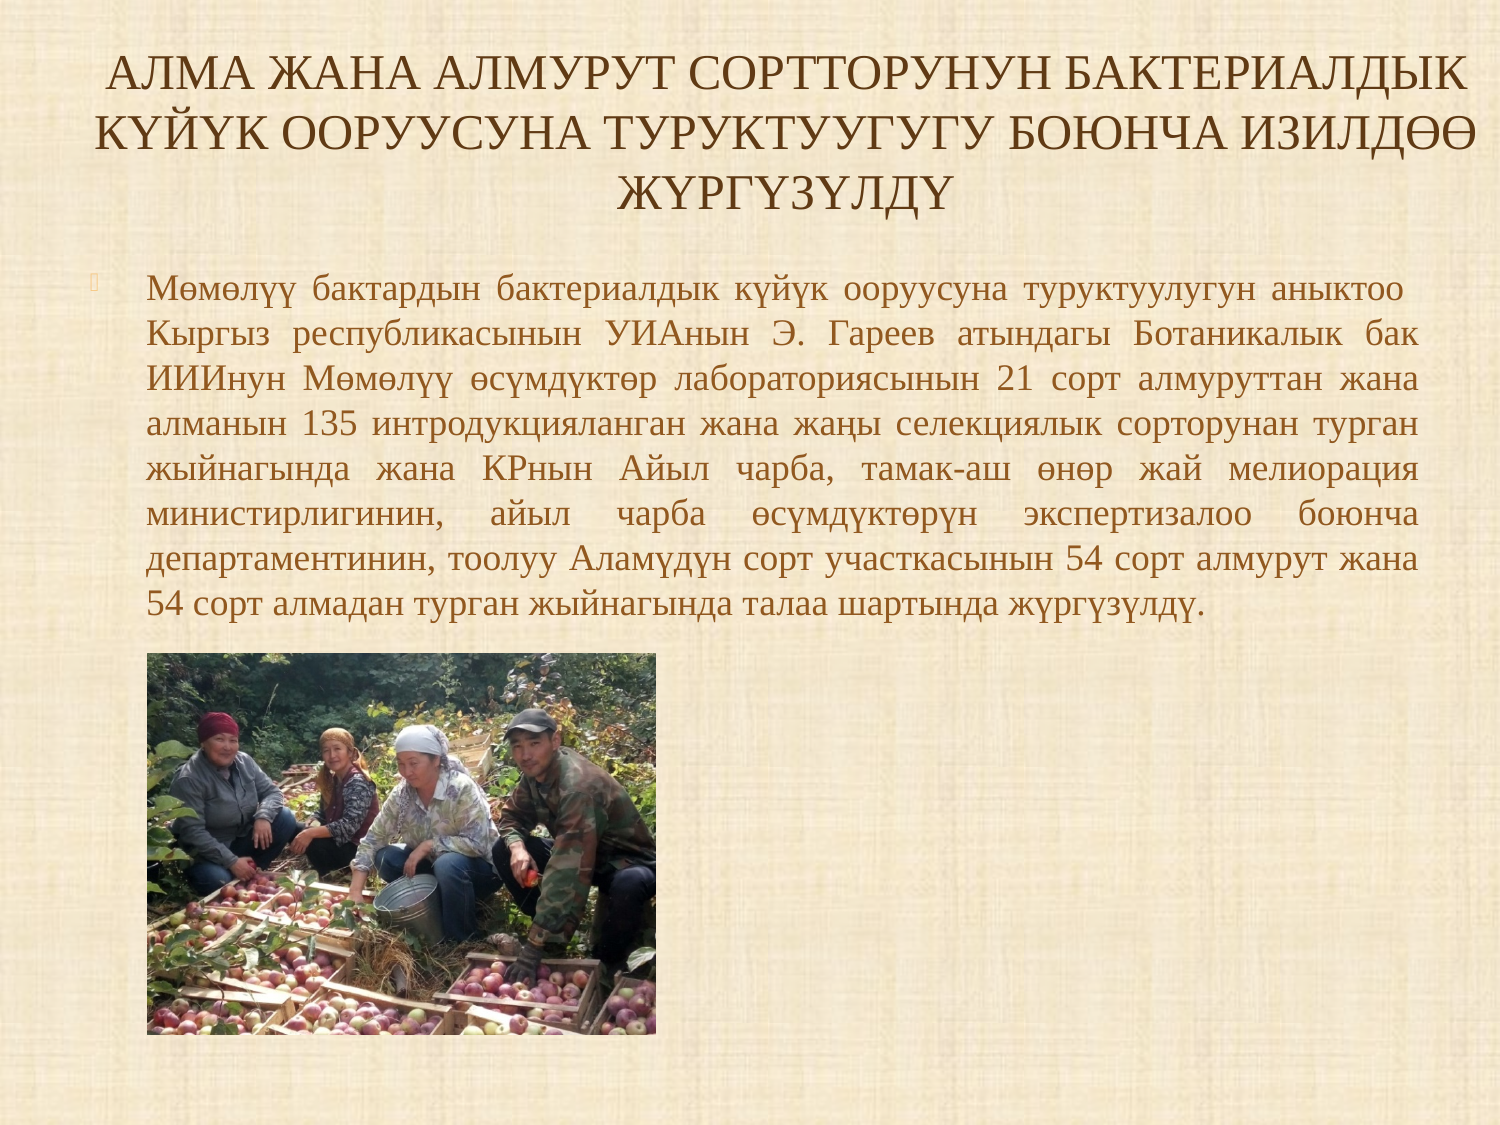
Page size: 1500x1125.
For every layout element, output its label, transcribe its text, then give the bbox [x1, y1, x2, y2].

title Алма жана алмурут сортторунун бактериалдык күйүк ооруусуна туруктуугугу боюнча изилдөө жүргүзүлдү [73, 42, 1499, 216]
list Мөмөлүү бактардын бактериалдык күйүк ооруусуна туруктуулугун аныктоо Кыргыз республикасынын УИАнын Э. Гареев атындагы Ботаникалык бак ИИИнун Мөмөлүү өсүмдүктөр лабораториясынын 21 сорт алмуруттан жана алманын 135 интродукцияланган жана жаңы селекциялык сорторунан турган жыйнагында жана КРнын Айыл чарба, тамак-аш өнөр жай мелиорация министирлигинин, айыл чарба өсүмдүктөрүн экспертизалоо боюнча департаментинин, тоолуу Аламүдүн сорт участкасынын 54 сорт алмурут жана 54 сорт алмадан турган жыйнагында талаа шартында жүргүзүлдү. [75, 255, 1436, 998]
picture [147, 653, 656, 1035]
